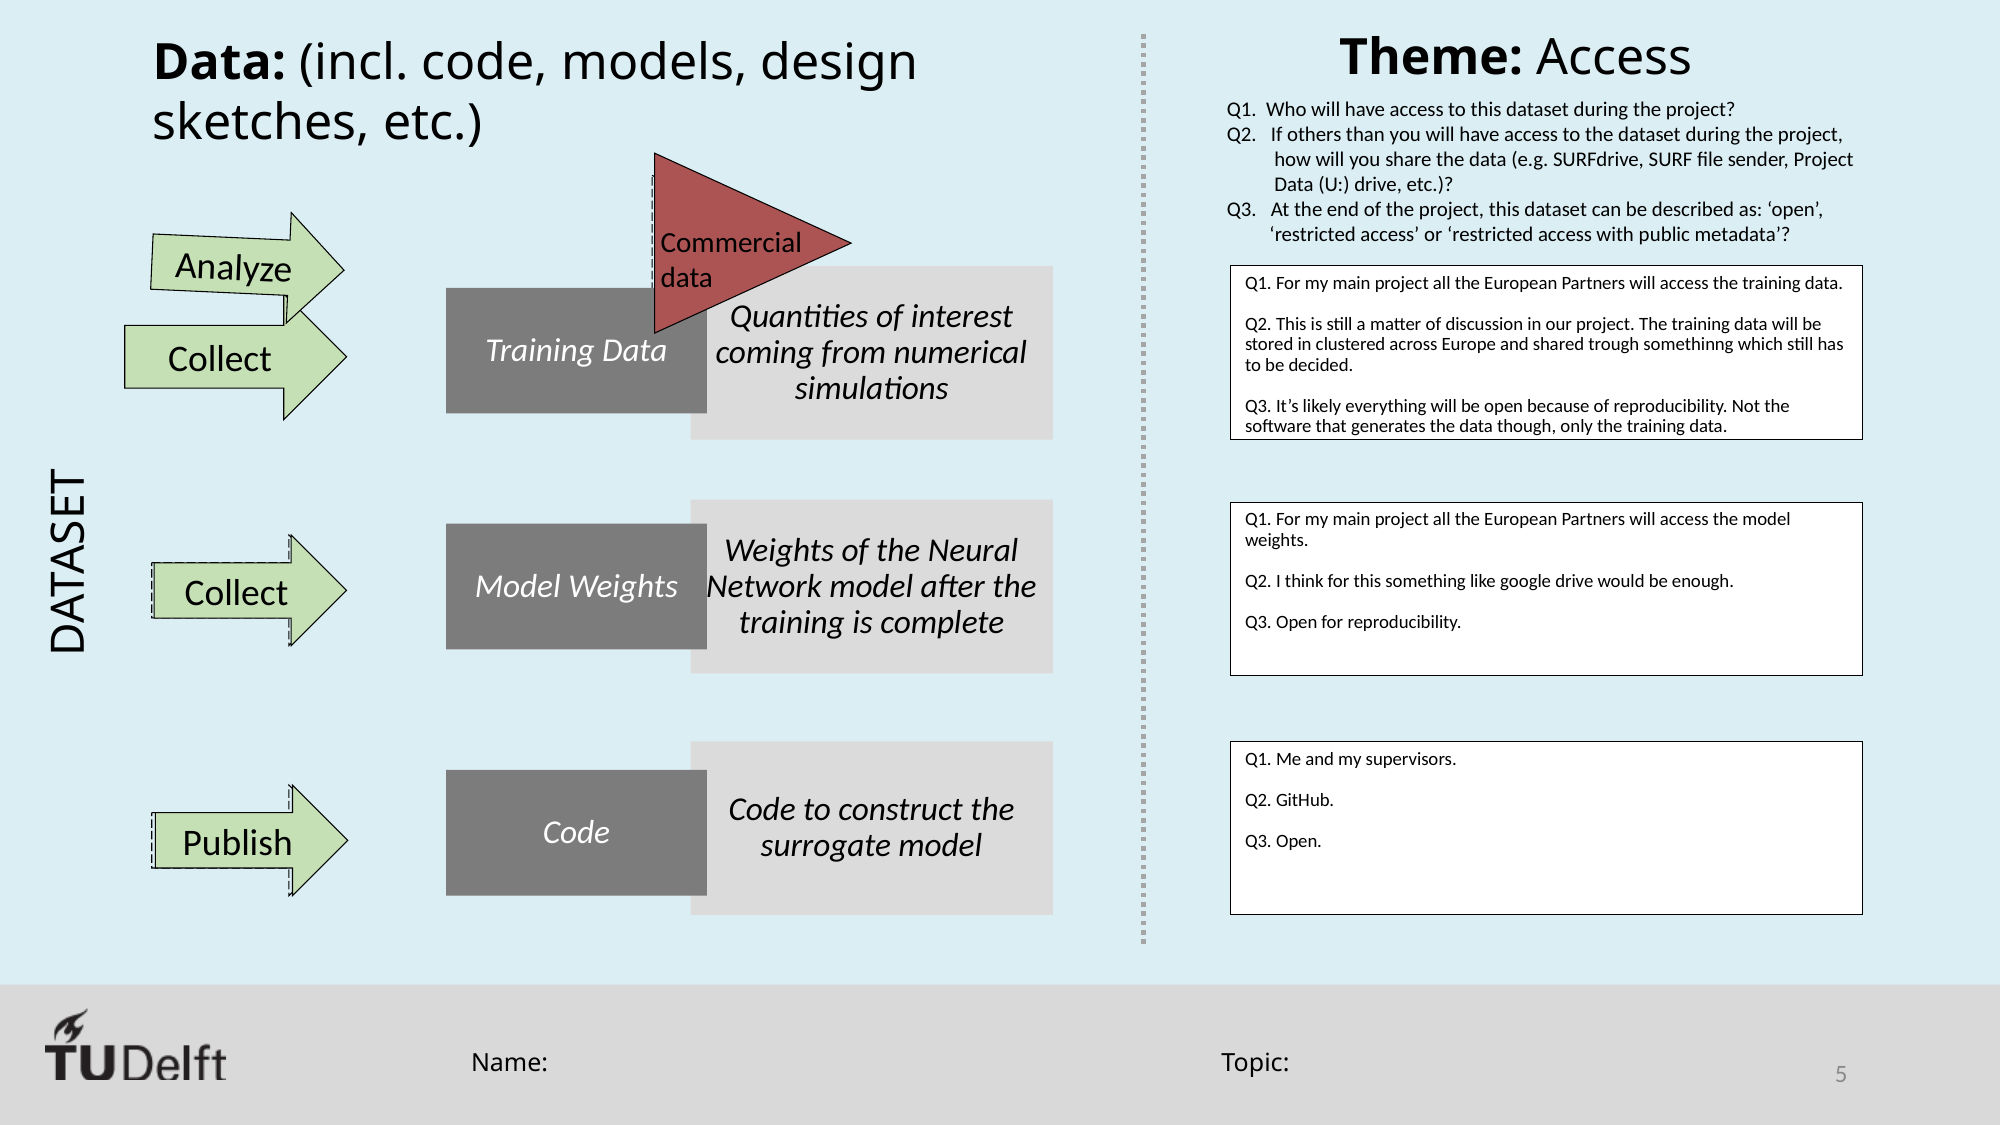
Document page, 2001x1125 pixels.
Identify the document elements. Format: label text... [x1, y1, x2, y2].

list Q1. For my main project all the European Partners will access the model weights. Q2. I think for this something like google drive would be enough. Q3. Open for reproducibility. [1230, 502, 1863, 676]
text_box Analyze [150, 211, 345, 325]
text_box Topic: [1206, 1042, 1882, 1108]
text_box Collect [153, 533, 348, 648]
text_box Publish [154, 783, 349, 897]
list Q1. Me and my supervisors. Q2. GitHub. Q3. Open. [1230, 741, 1863, 915]
list Training Data [446, 287, 707, 414]
text_box Collect [124, 296, 348, 421]
list Weights of the Neural Network model after the training is complete [690, 499, 1053, 674]
list Code [446, 769, 707, 896]
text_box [645, 153, 852, 334]
text_box Name: [455, 1042, 1131, 1108]
list Code to construct the surrogate model [690, 741, 1053, 915]
list Model Weights [446, 523, 707, 650]
list Quantities of interest coming from numerical simulations [690, 265, 1053, 440]
list Q1. For my main project all the European Partners will access the training data. Q2. This is still a matter of discussion in our project. The training data will be stored in clustered across Europe and shared trough somethinng which still has to be decided. Q3. It’s likely everything will be open because of reproducibility. Not the software that generates the data though, only the training data. [1230, 265, 1863, 440]
